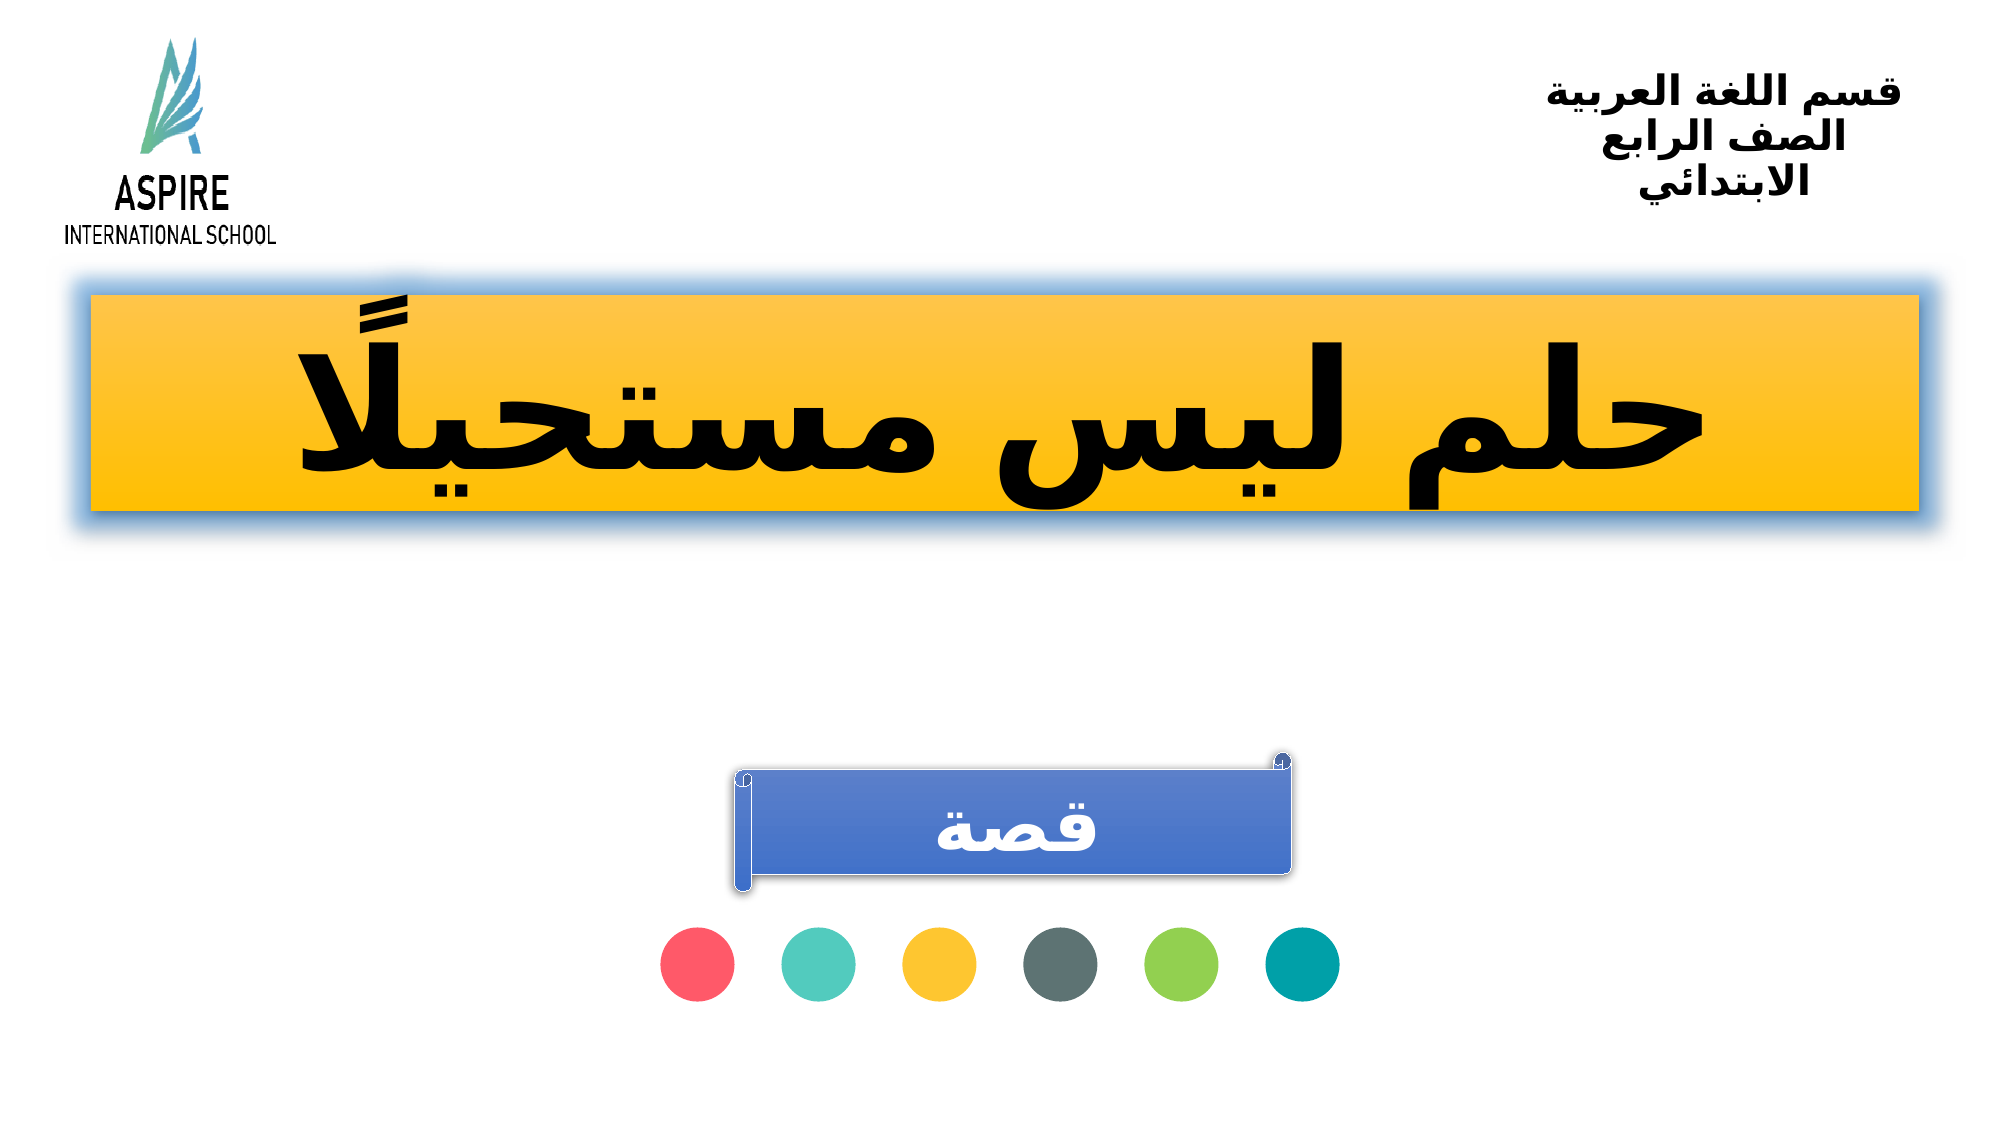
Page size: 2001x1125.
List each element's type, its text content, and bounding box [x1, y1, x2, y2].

text_box حلم ليس مستحيلًا [90, 295, 1919, 511]
picture [65, 37, 276, 246]
text_box قسم اللغة العربية الصف الرابع الابتدائي [1529, 61, 1919, 189]
text_box قصة [734, 752, 1292, 892]
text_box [660, 927, 1340, 1002]
